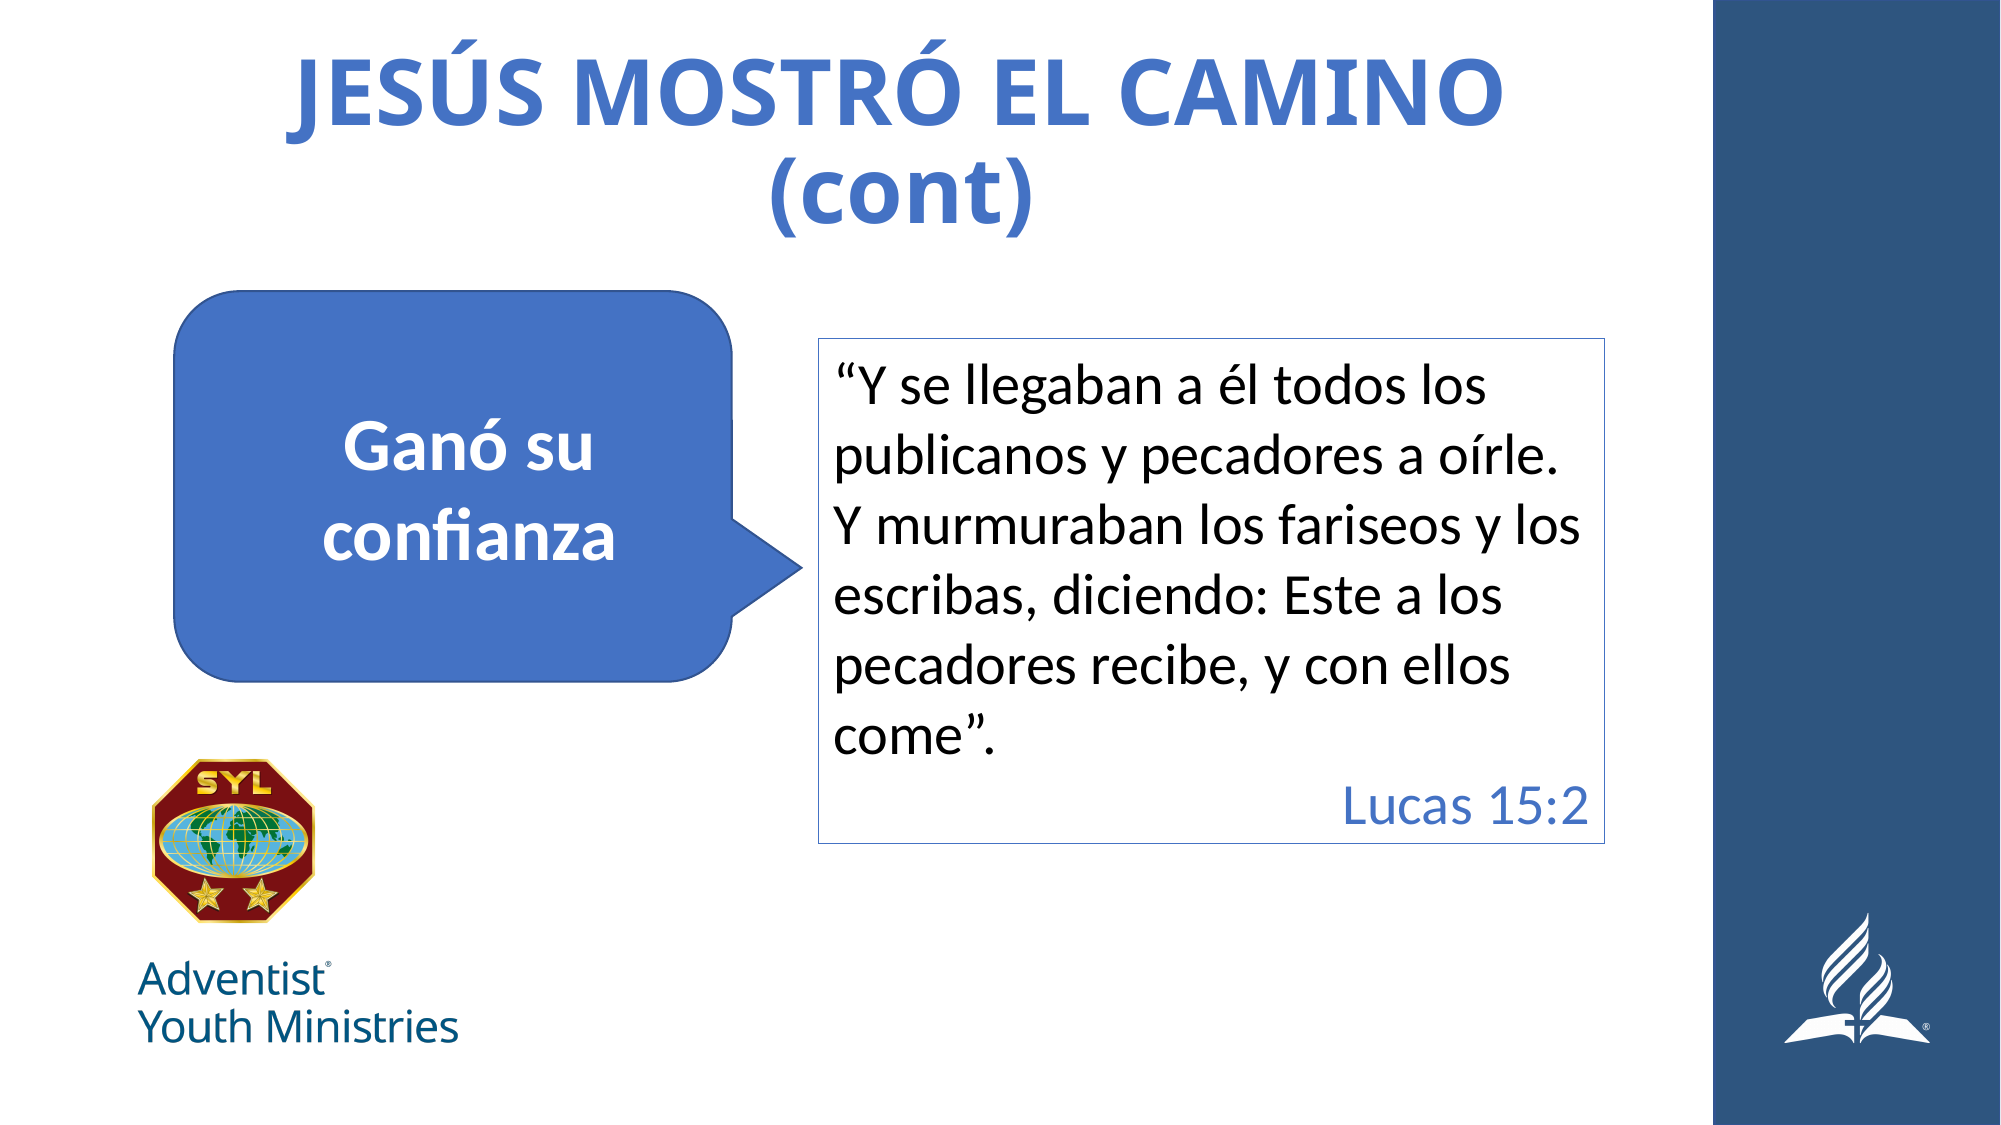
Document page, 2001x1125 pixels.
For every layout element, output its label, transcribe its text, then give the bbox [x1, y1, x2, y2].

picture [109, 730, 489, 1064]
text_box “Y se llegaban a él todos los publicanos y pecadores a oírle. Y murmuraban los fariseos y los escribas, diciendo: Este a los pecadores recibe, y con ellos come”. Lucas 15:2 [818, 338, 1605, 844]
picture [1771, 892, 1943, 1064]
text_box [174, 291, 785, 682]
title JESÚS MOSTRÓ EL CAMINO (cont) [138, 79, 1665, 210]
